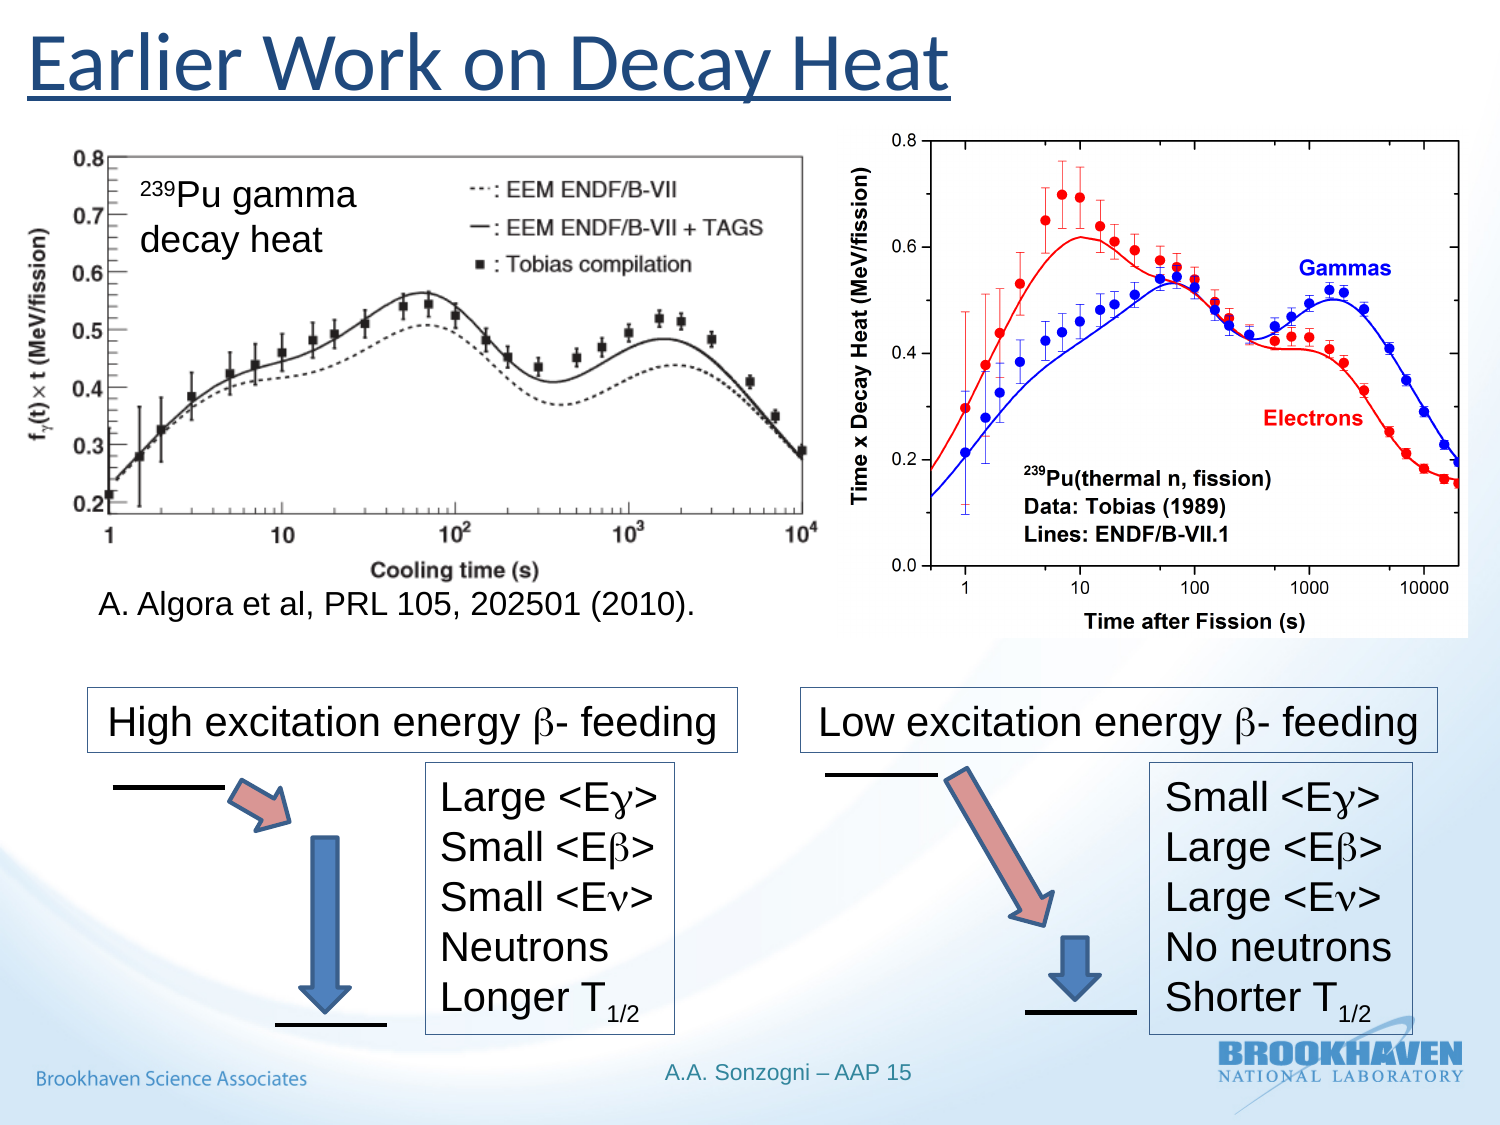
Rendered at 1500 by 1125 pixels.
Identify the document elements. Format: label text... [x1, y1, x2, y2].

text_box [87, 687, 738, 1031]
text_box Earlier Work on Decay Heat [12, 0, 1416, 115]
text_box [0, 124, 835, 631]
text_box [799, 687, 1438, 1031]
picture [0, 0, 1500, 1125]
